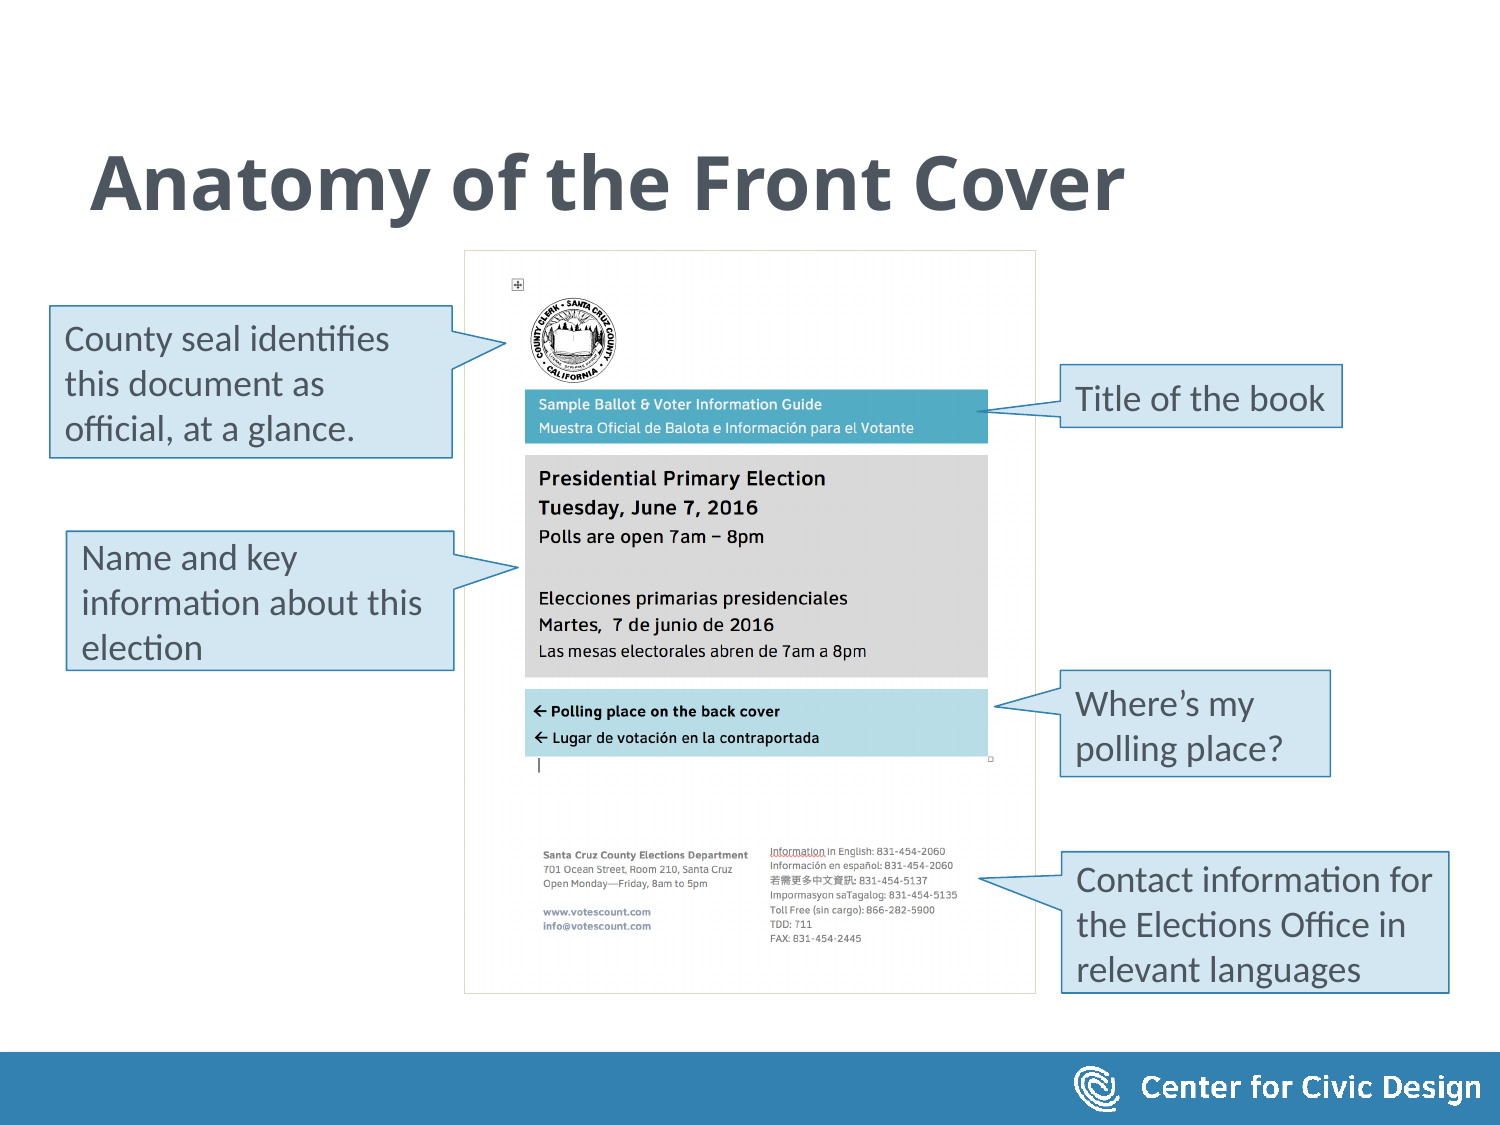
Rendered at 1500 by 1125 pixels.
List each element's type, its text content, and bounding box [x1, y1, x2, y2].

title Anatomy of the Front Cover [75, 45, 1425, 233]
text_box Contact information for the Elections Office in relevant languages [1040, 850, 1450, 994]
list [464, 250, 1036, 994]
picture [1074, 1066, 1480, 1112]
text_box Name and key information about this election [65, 530, 459, 672]
text_box County seal identifies this document as official, at a glance. [49, 305, 459, 459]
text_box Where’s my polling place? [1040, 669, 1332, 778]
text_box Title of the book [1040, 363, 1343, 429]
